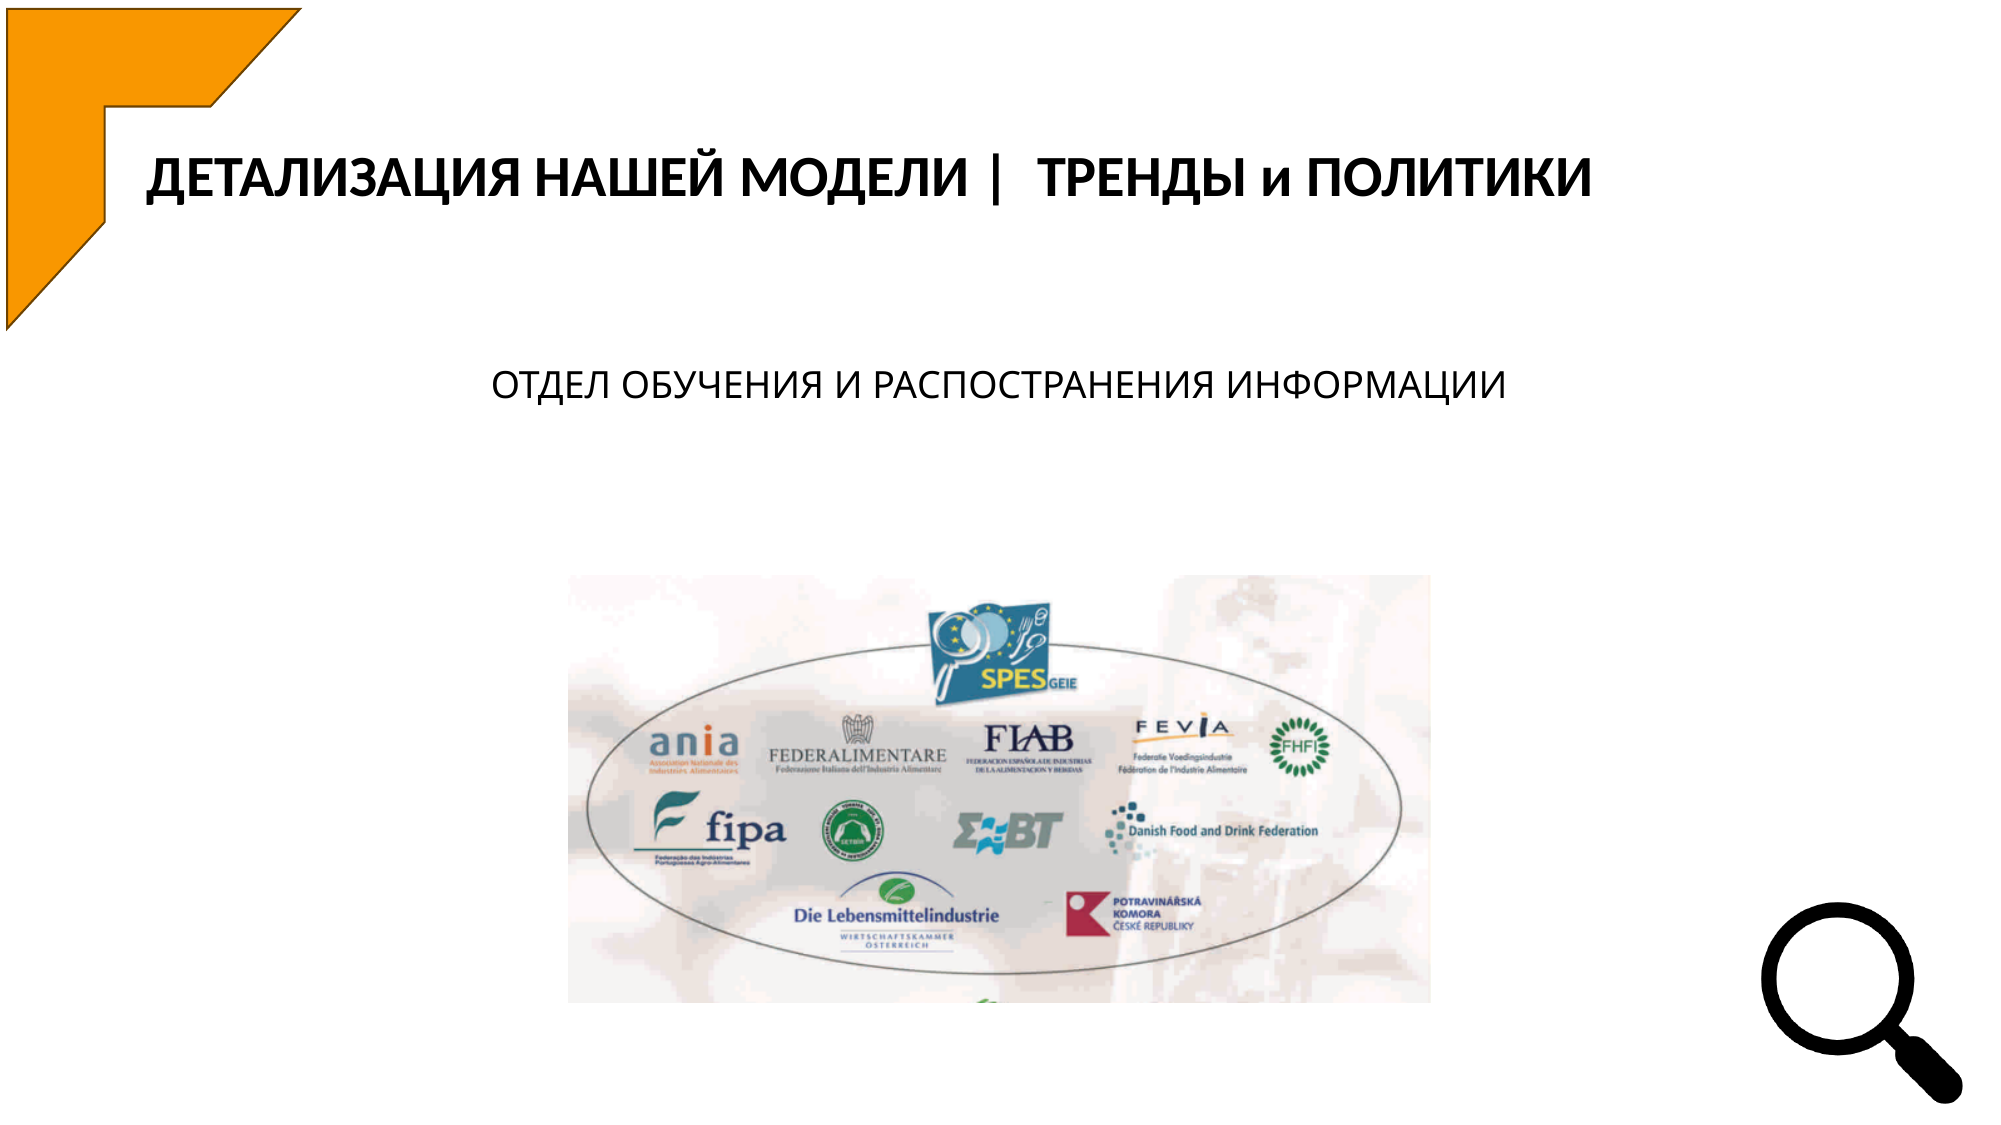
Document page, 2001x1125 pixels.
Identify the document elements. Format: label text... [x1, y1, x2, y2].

text_box ОТДЕЛ ОБУЧЕНИЯ И РАСПОСТРАНЕНИЯ ИНФОРМАЦИИ [460, 353, 1538, 414]
picture [1739, 880, 1984, 1125]
text_box [6, 7, 303, 332]
picture [568, 574, 1431, 1003]
text_box ДЕТАЛИЗАЦИЯ НАШЕЙ МОДЕЛИ | ТРЕНДЫ и ПОЛИТИКИ [132, 130, 1740, 216]
